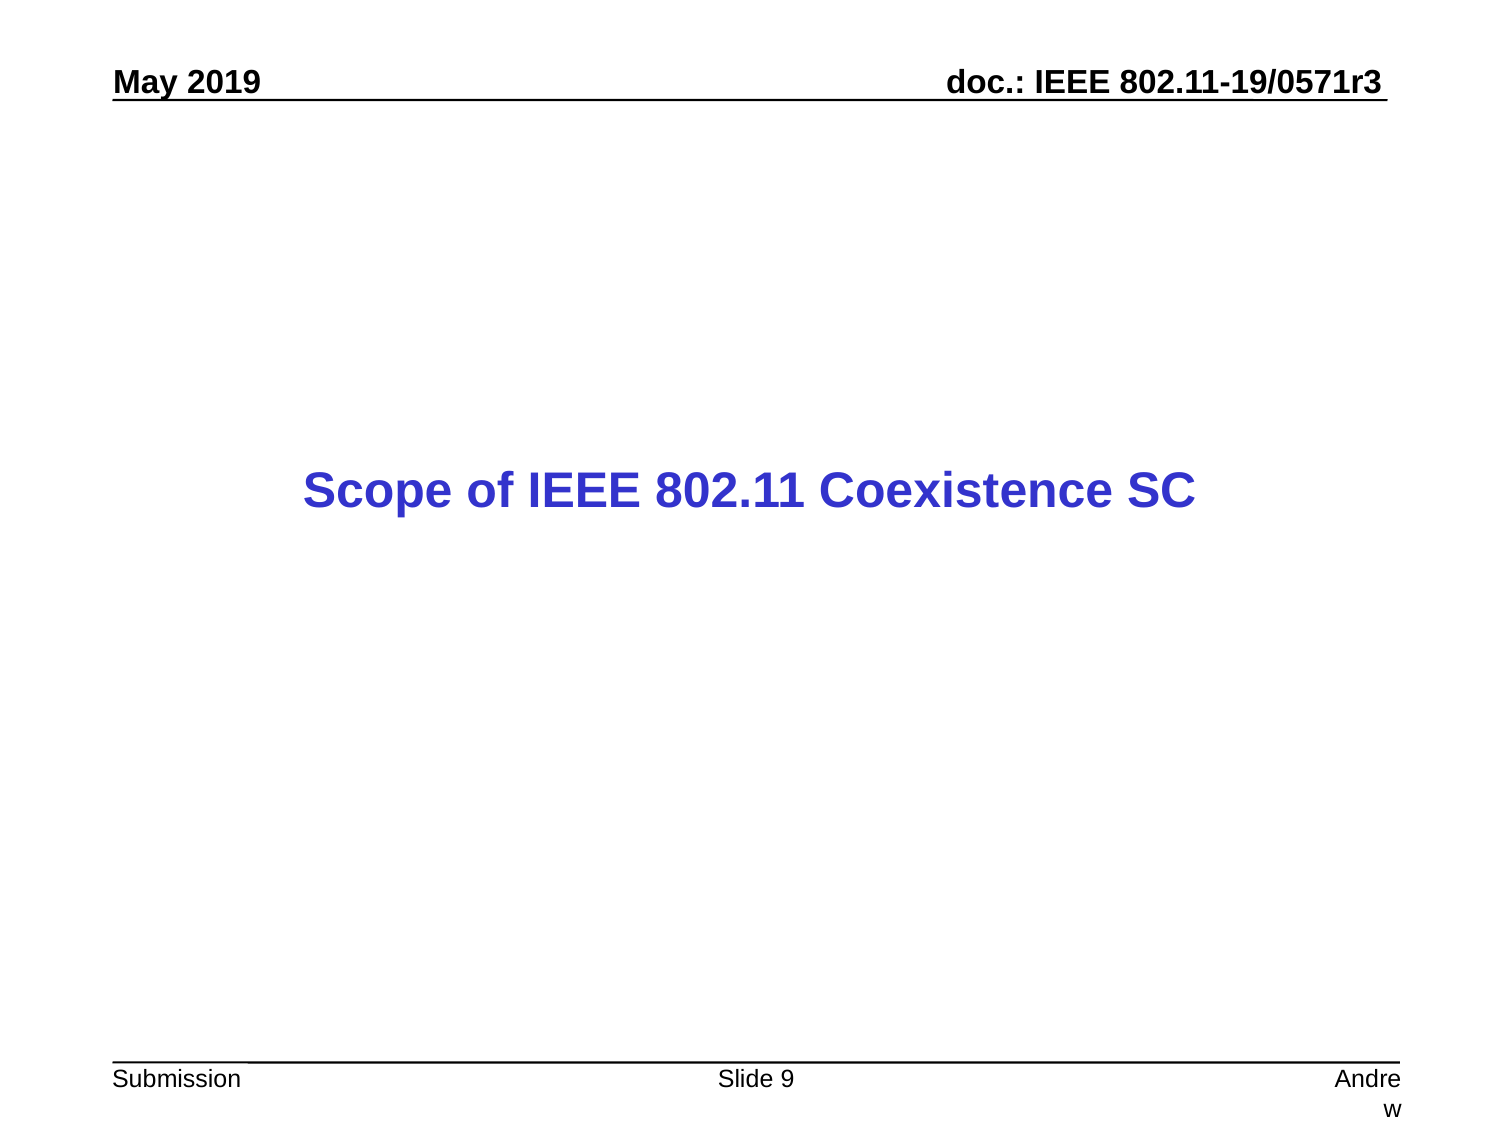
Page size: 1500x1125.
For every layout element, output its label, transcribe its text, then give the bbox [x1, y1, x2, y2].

slide_number Slide 9 [709, 1061, 803, 1093]
list Scope of IEEE 802.11 Coexistence SC [112, 324, 1388, 650]
footer Andrew Myles, Cisco [1320, 1061, 1402, 1093]
